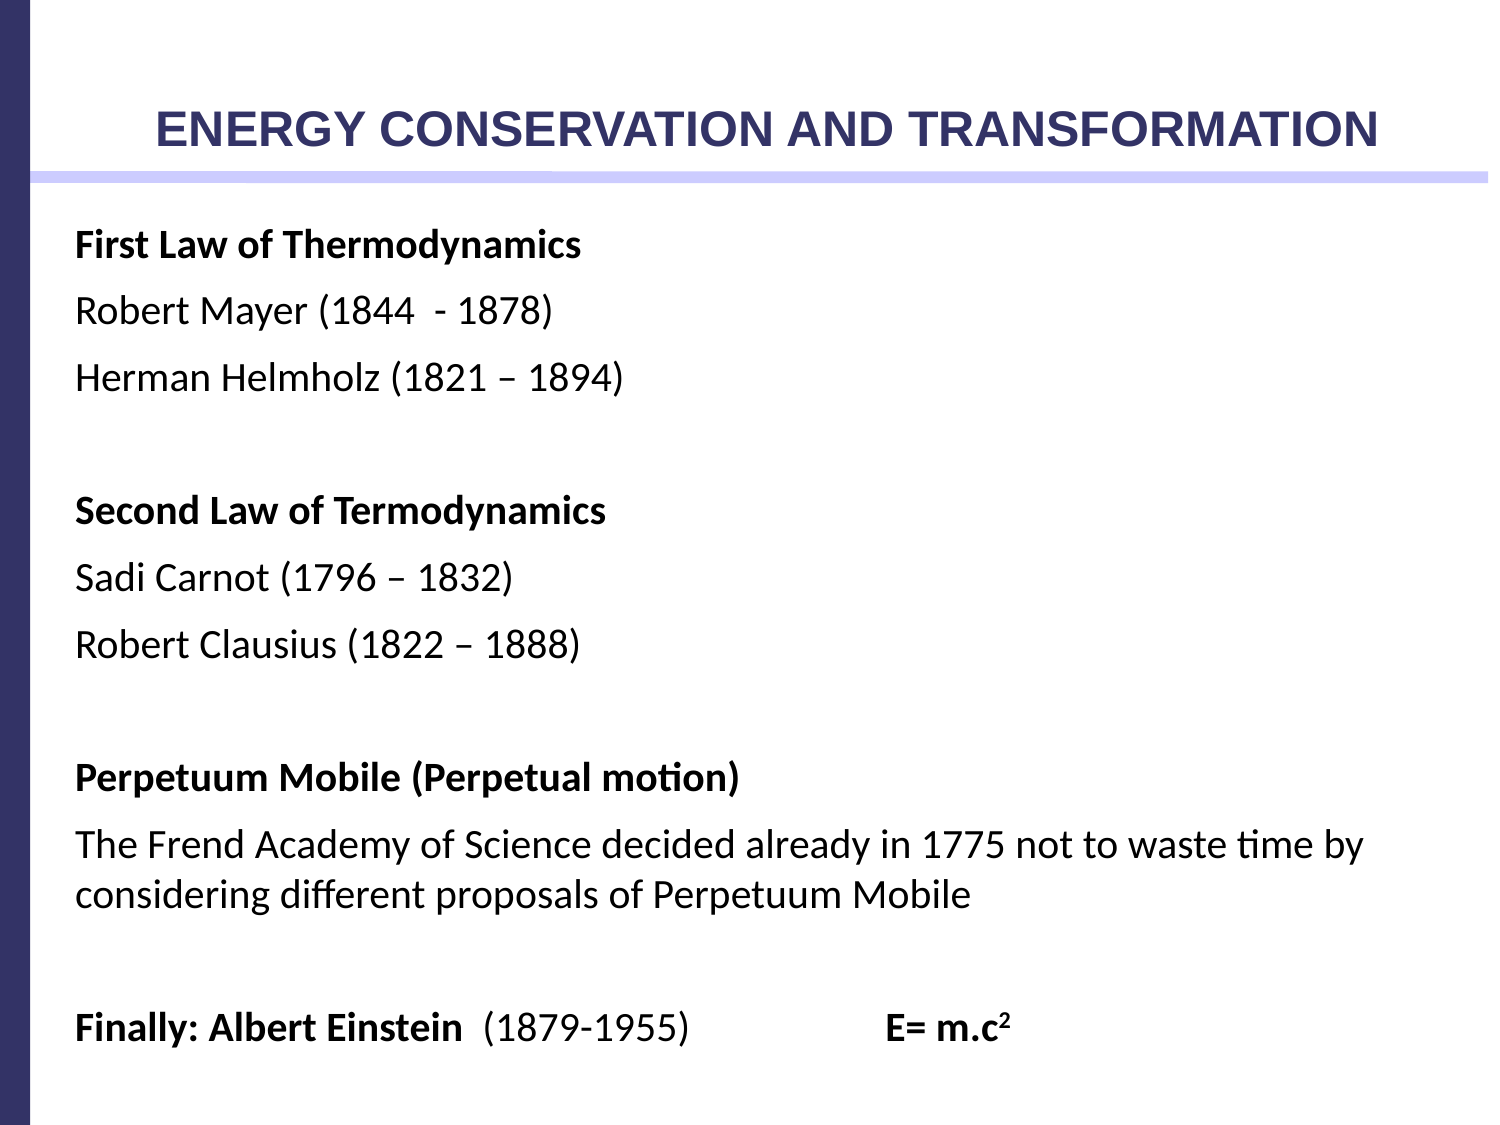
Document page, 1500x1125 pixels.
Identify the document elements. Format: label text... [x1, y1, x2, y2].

text_box ENERGY CONSERVATION AND TRANSFORMATION [30, 88, 1500, 164]
text_box [0, 0, 30, 1125]
text_box First Law of Thermodynamics Robert Mayer (1844 - 1878) Herman Helmholz (1821 – 1894) Second Law of Termodynamics Sadi Carnot (1796 – 1832) Robert Clausius (1822 – 1888) Perpetuum Mobile (Perpetual motion) The Frend Academy of Science decided already in 1775 not to waste time by considering different proposals of Perpetuum Mobile Finally: Albert Einstein (1879-1955) E= m.c2 [74, 216, 1424, 1050]
